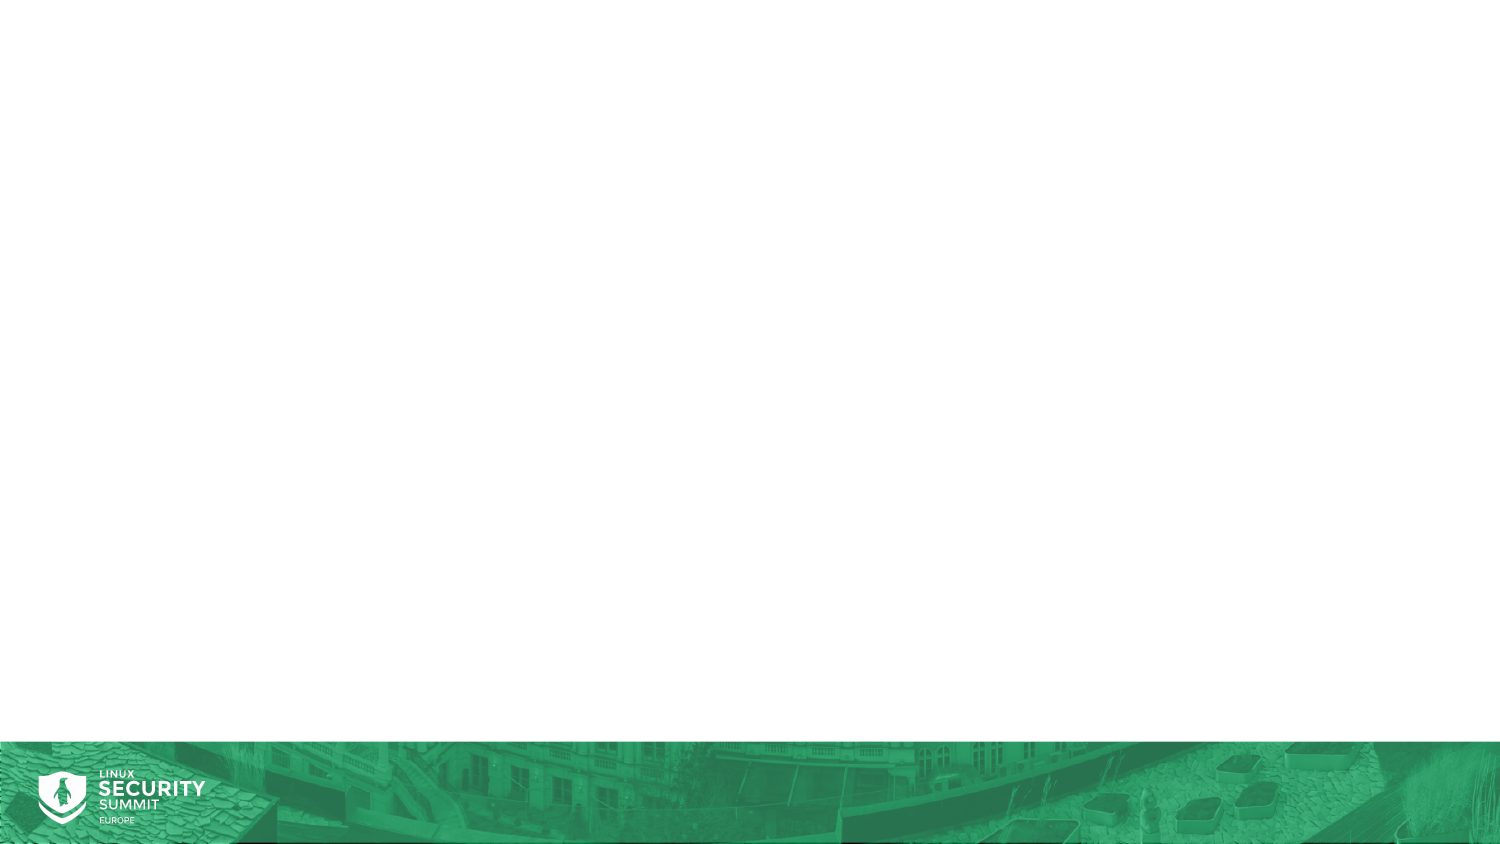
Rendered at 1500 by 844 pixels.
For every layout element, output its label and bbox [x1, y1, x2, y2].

picture [24, 755, 220, 839]
